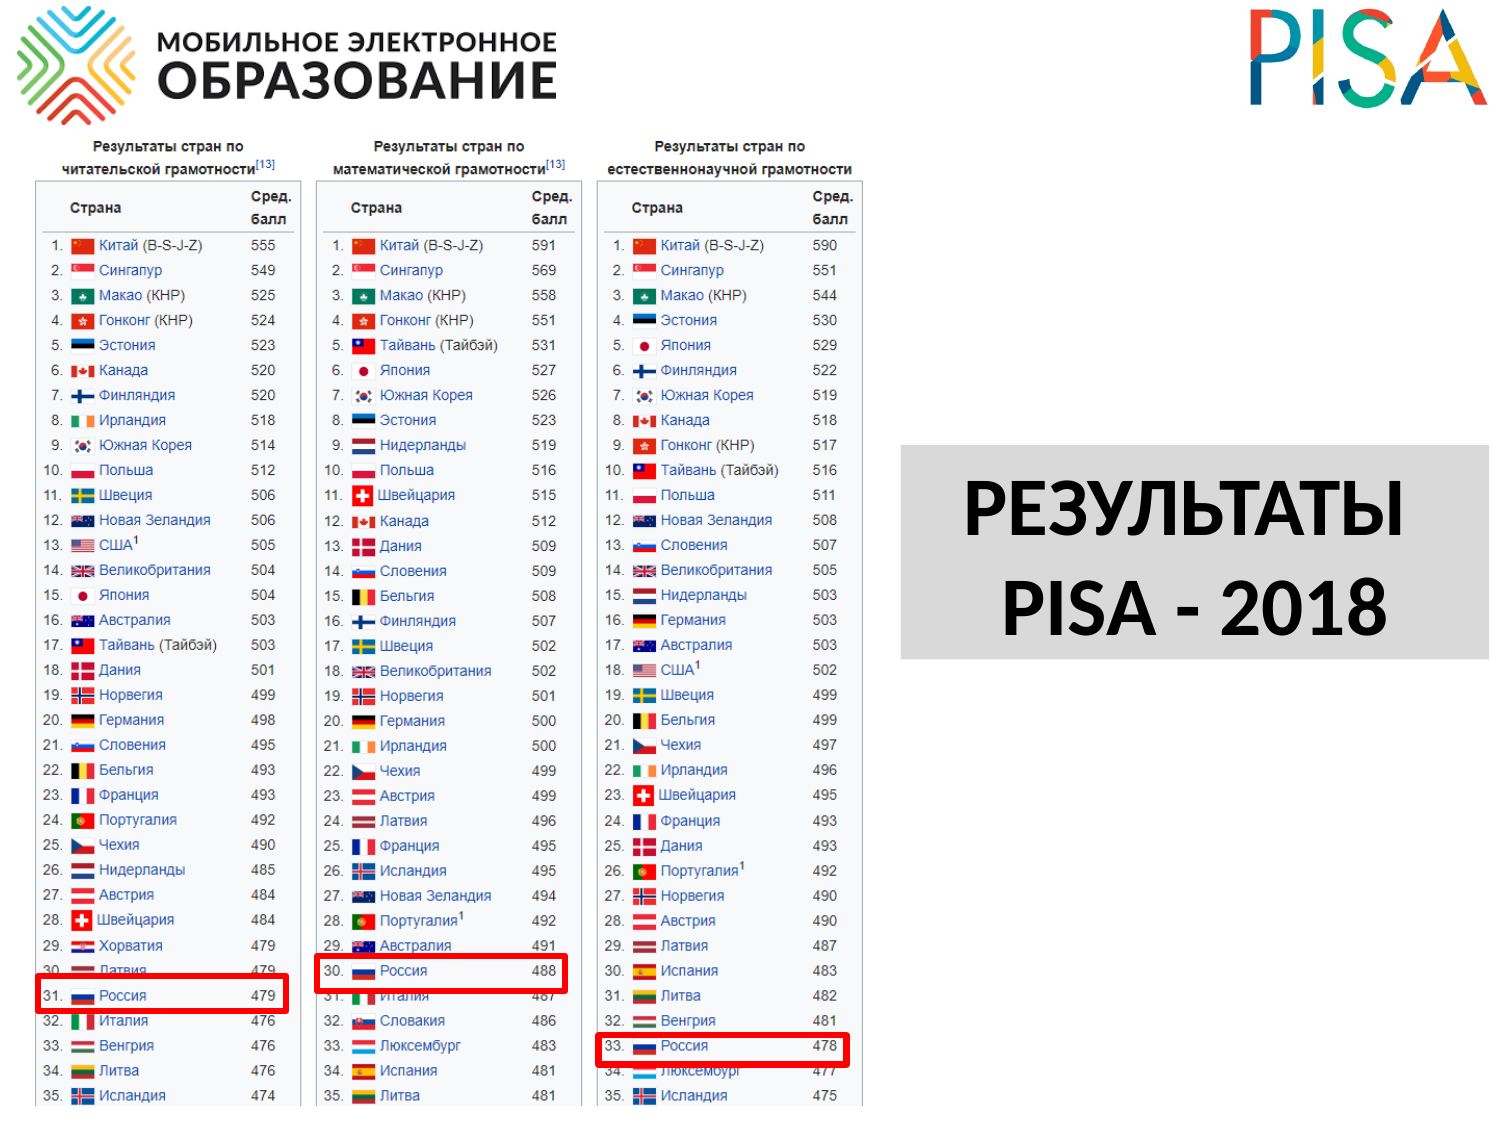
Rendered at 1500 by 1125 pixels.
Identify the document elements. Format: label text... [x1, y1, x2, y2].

picture [21, 136, 870, 1107]
picture [1245, 3, 1490, 109]
picture [17, 6, 556, 125]
text_box РЕЗУЛЬТАТЫ PISA - 2018 [900, 444, 1490, 660]
